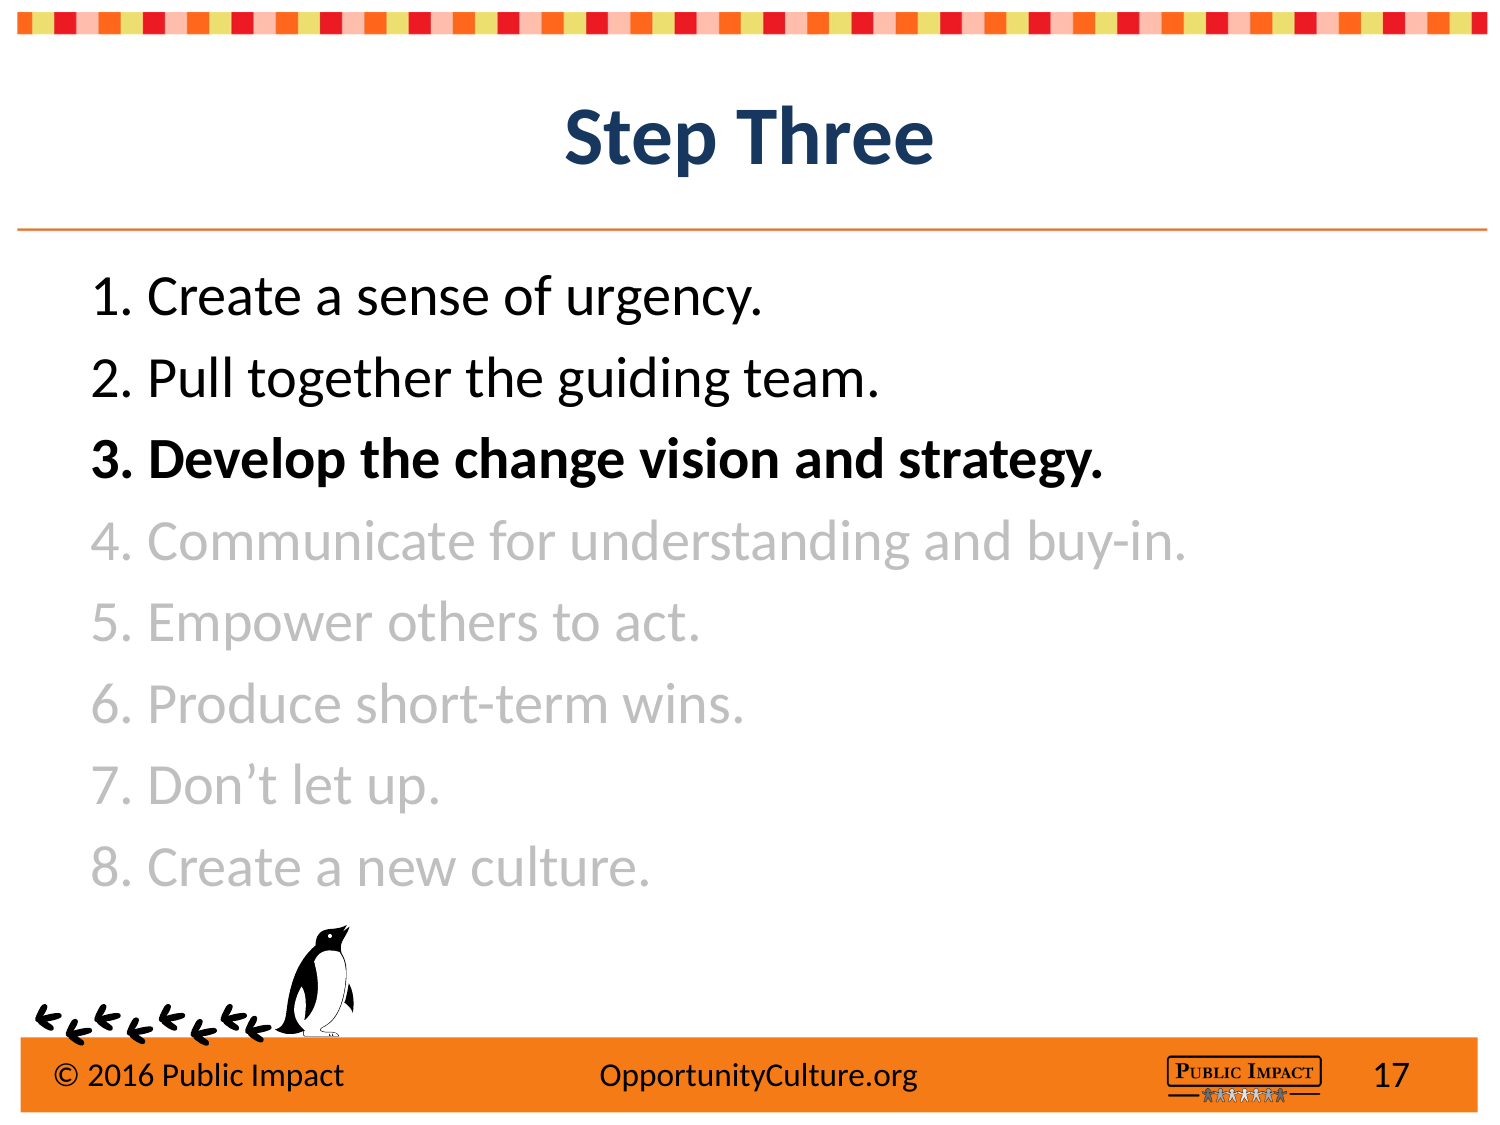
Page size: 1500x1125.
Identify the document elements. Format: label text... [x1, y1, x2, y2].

list Create a sense of urgency. Pull together the guiding team. Develop the change vision and strategy. Communicate for understanding and buy-in. Empower others to act. Produce short-term wins. Don’t let up. Create a new culture. [75, 249, 1425, 1038]
slide_number 17 [1325, 1042, 1425, 1103]
text_box [196, 1038, 207, 1044]
text_box [37, 1006, 60, 1029]
picture [1162, 1053, 1325, 1105]
title Step Three [75, 37, 1425, 225]
picture [17, 12, 1488, 138]
text_box [67, 1021, 82, 1044]
picture [17, 200, 1488, 238]
text_box © 2016 Public Impact OpportunityCulture.org [37, 1045, 1075, 1101]
picture [274, 924, 357, 1037]
